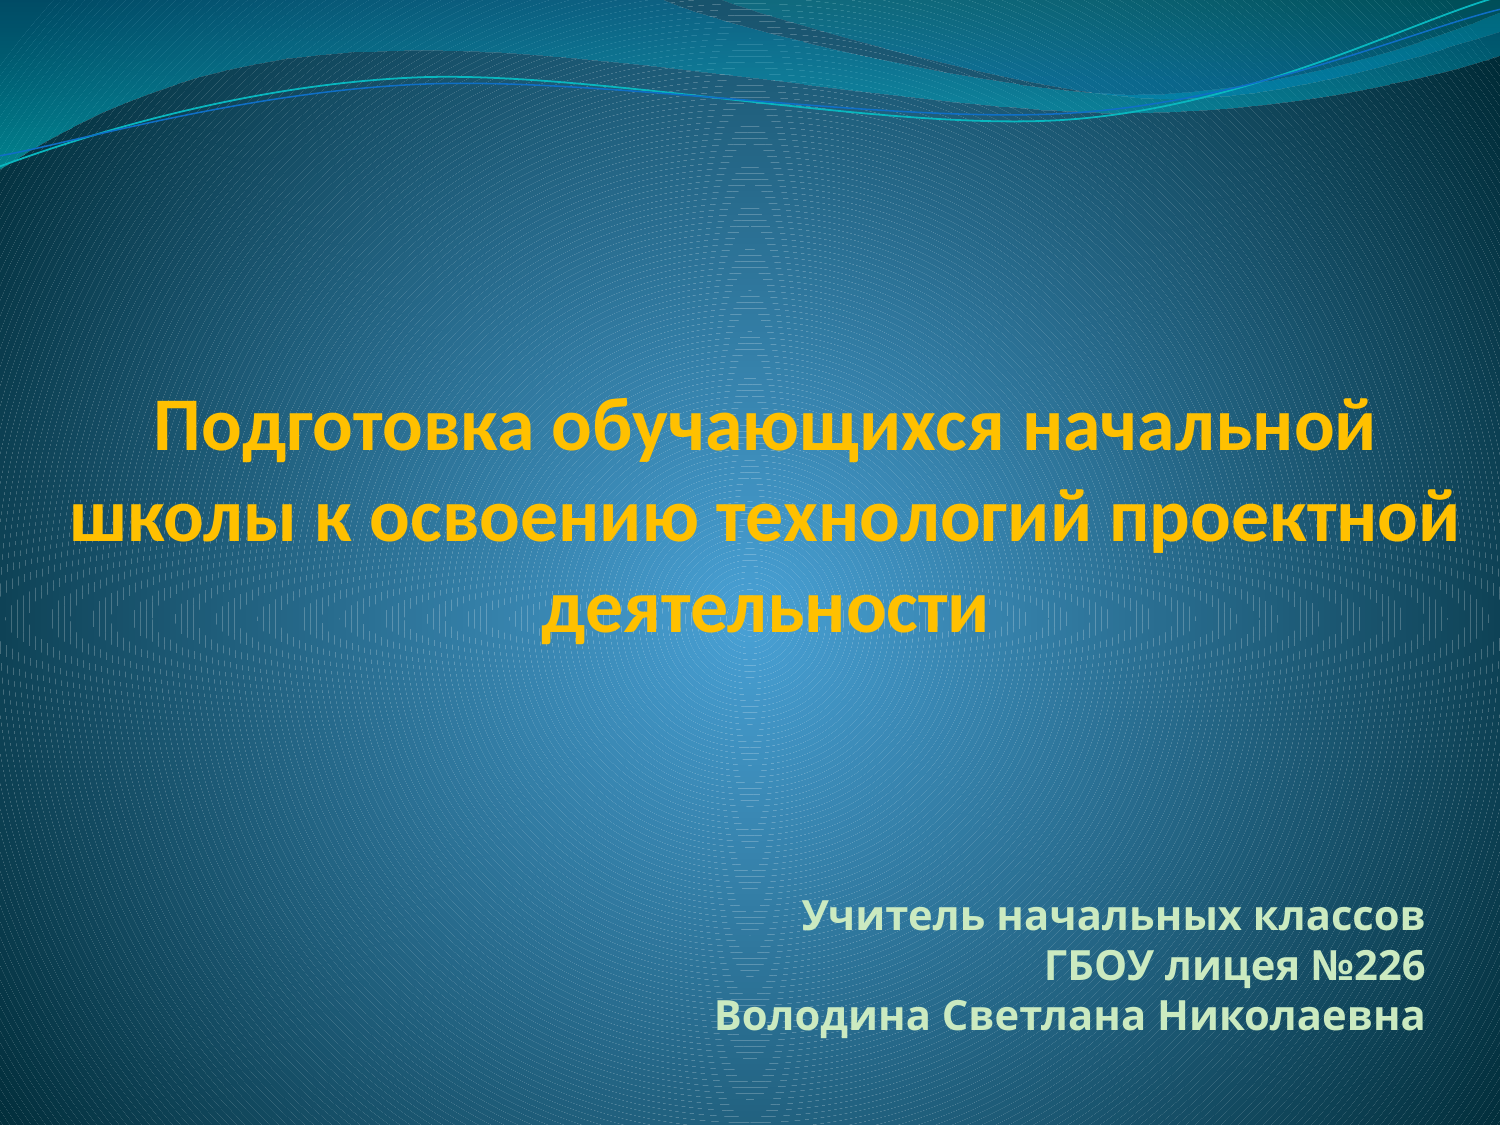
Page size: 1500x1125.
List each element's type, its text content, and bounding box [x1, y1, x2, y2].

text_box Учитель начальных классов ГБОУ лицея №226 Володина Светлана Николаевна [301, 881, 1441, 1047]
title Подготовка обучающихся начальной школы к освоению технологий проектной деятельности [35, 373, 1500, 648]
